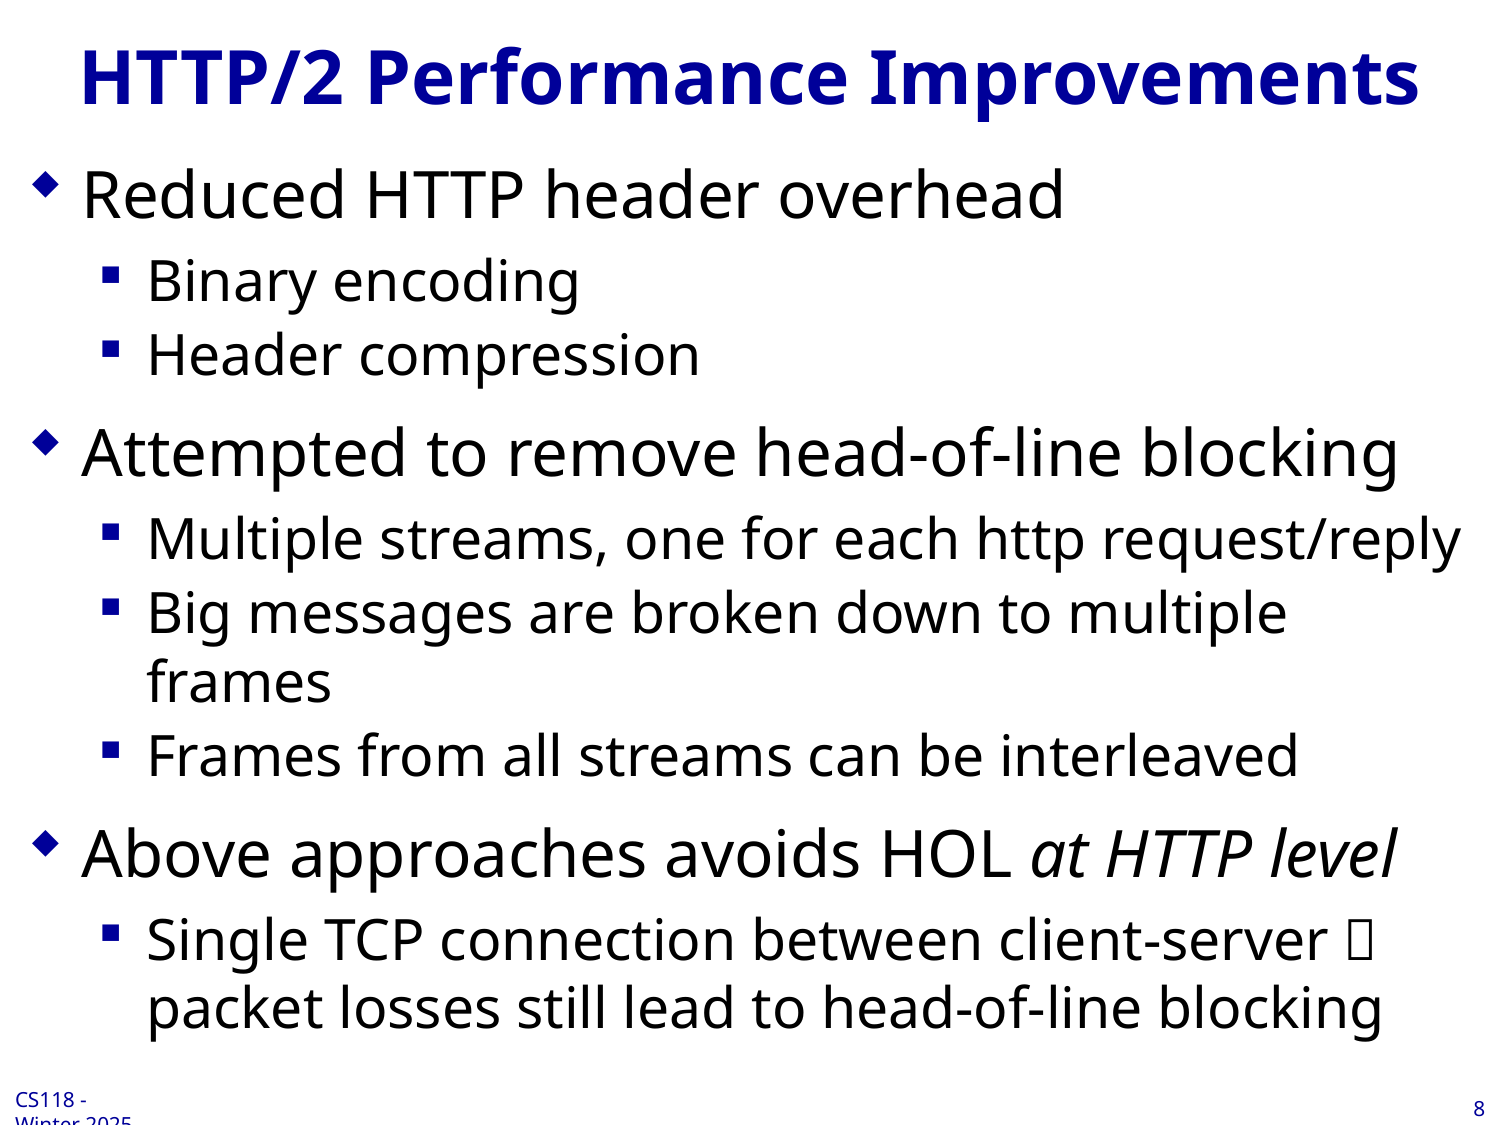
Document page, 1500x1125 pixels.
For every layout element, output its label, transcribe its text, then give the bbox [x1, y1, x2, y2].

footer CS118 - Winter 2025 [0, 1099, 169, 1125]
list Reduced HTTP header overhead Binary encoding Header compression Attempted to remove head-of-line blocking Multiple streams, one for each http request/reply Big messages are broken down to multiple frames Frames from all streams can be interleaved Above approaches avoids HOL at HTTP level Single TCP connection between client-server  packet losses still lead to head-of-line blocking [26, 153, 1490, 1095]
title HTTP/2 Performance Improvements [0, 0, 1500, 151]
slide_number 8 [1424, 1094, 1500, 1125]
